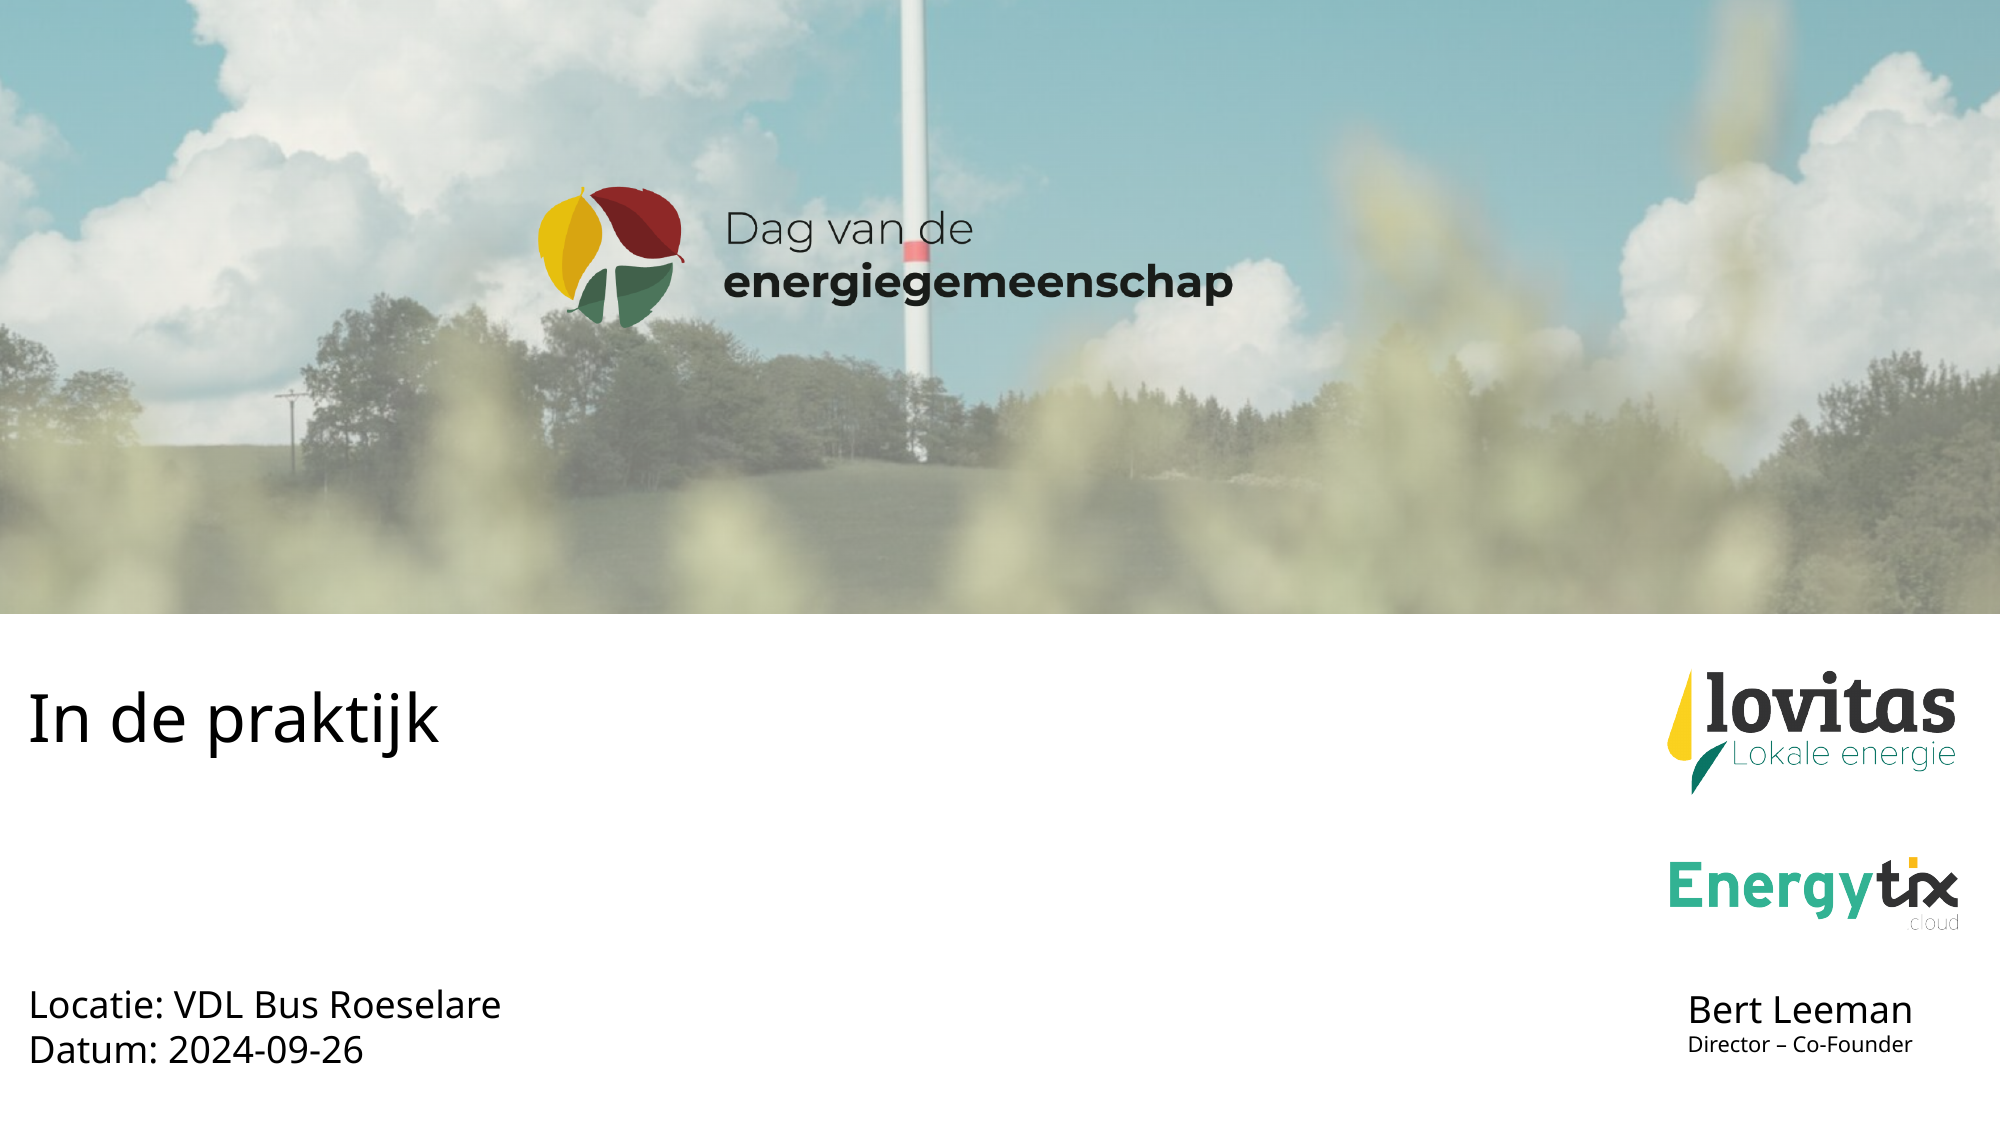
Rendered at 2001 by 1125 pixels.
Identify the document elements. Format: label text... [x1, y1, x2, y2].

text_box In de praktijk Locatie: VDL Bus Roeselare Datum: 2024-09-26 [13, 668, 1621, 1079]
text_box Bert Leeman Director – Co-Founder [1672, 978, 1929, 1065]
picture [1669, 856, 1958, 931]
picture [1666, 668, 1955, 795]
picture [0, 0, 2000, 615]
